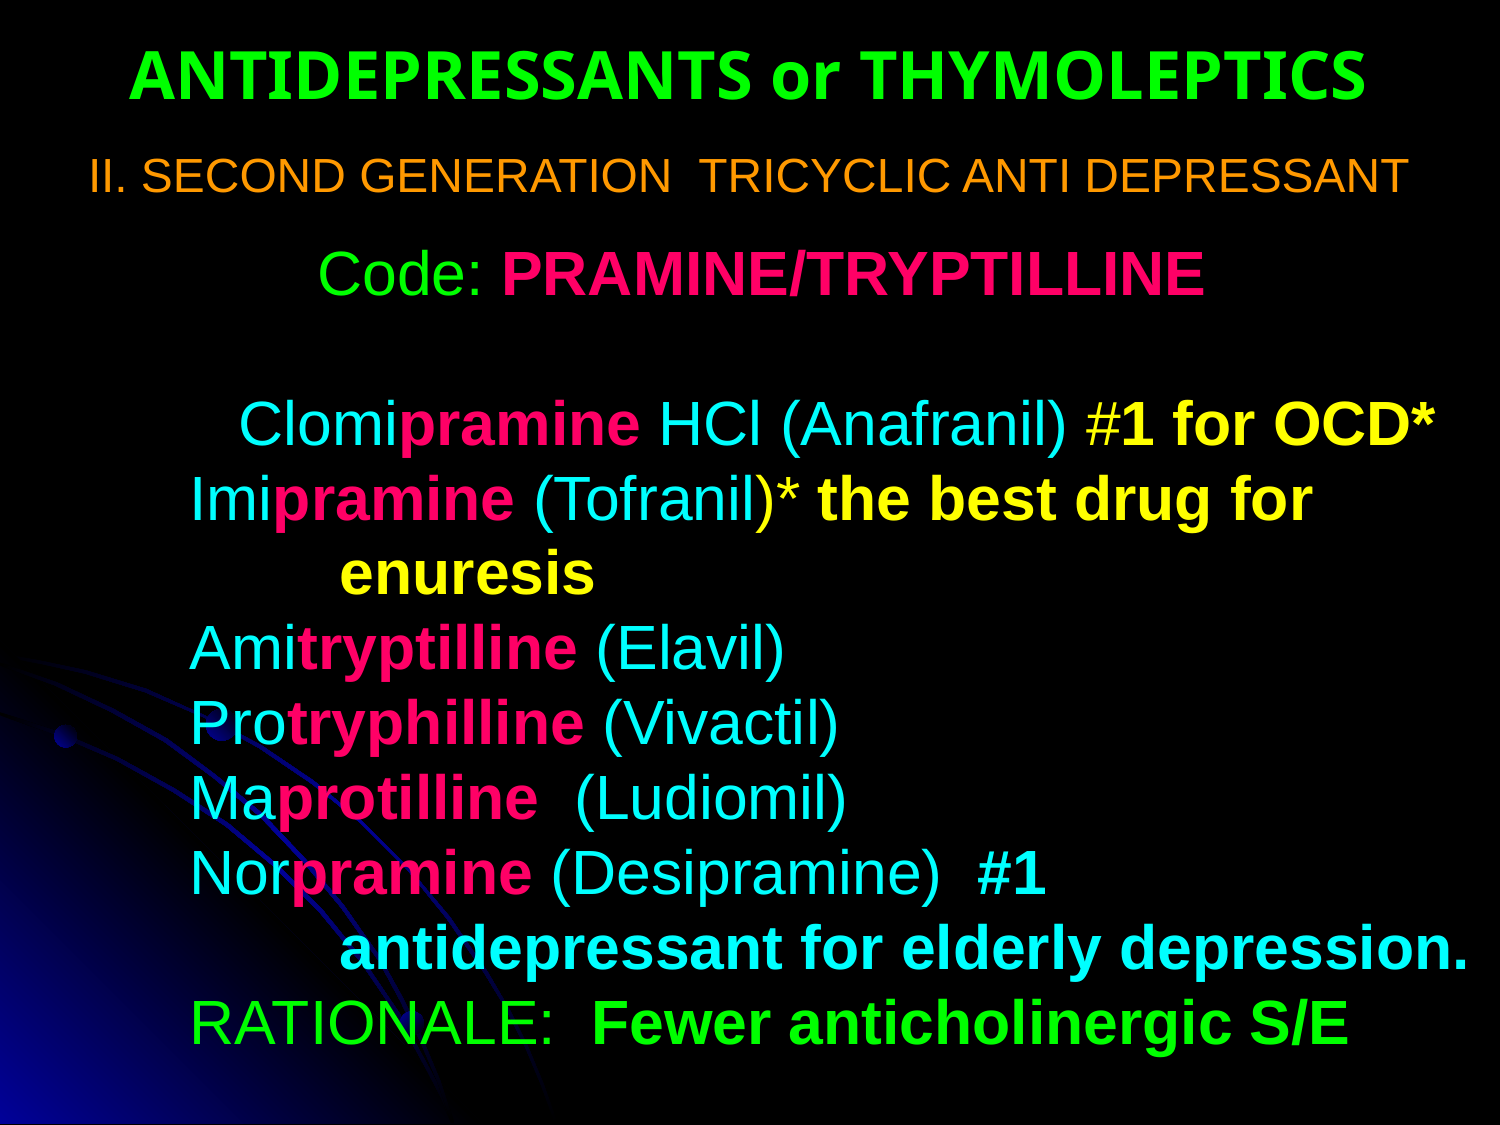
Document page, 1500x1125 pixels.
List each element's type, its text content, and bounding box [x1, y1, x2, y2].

text_box ANTIDEPRESSANTS or THYMOLEPTICS [15, 25, 1500, 120]
text_box Code: PRAMINE/TRYPTILLINE Clomipramine HCl (Anafranil) #1 for OCD* Imipramine (Tofranil)* the best drug for enuresis Amitryptilline (Elavil) Protryphilline (Vivactil) Maprotilline (Ludiomil) Norpramine (Desipramine) #1 antidepressant for elderly depression. RATIONALE: Fewer anticholinergic S/E [24, 225, 1500, 1065]
text_box II. SECOND GENERATION TRICYCLIC ANTI DEPRESSANT [0, 137, 1500, 210]
